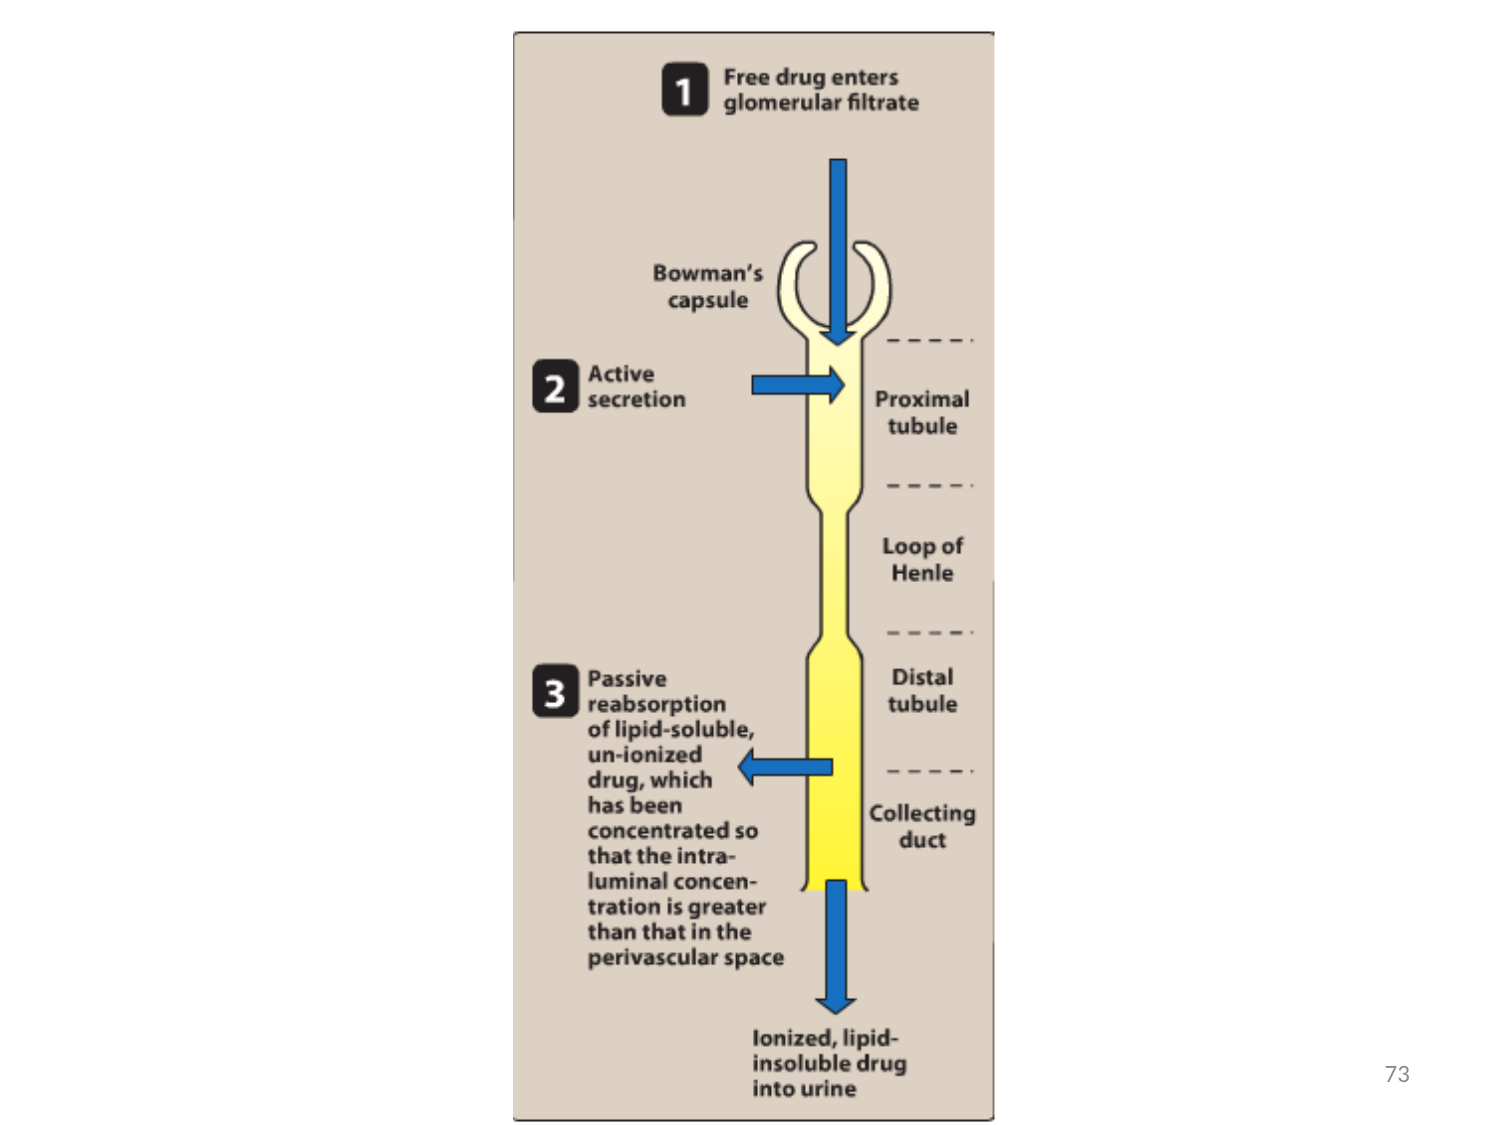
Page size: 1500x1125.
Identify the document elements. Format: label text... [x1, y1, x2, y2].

slide_number 73 [1074, 1042, 1425, 1103]
picture [513, 23, 999, 1125]
